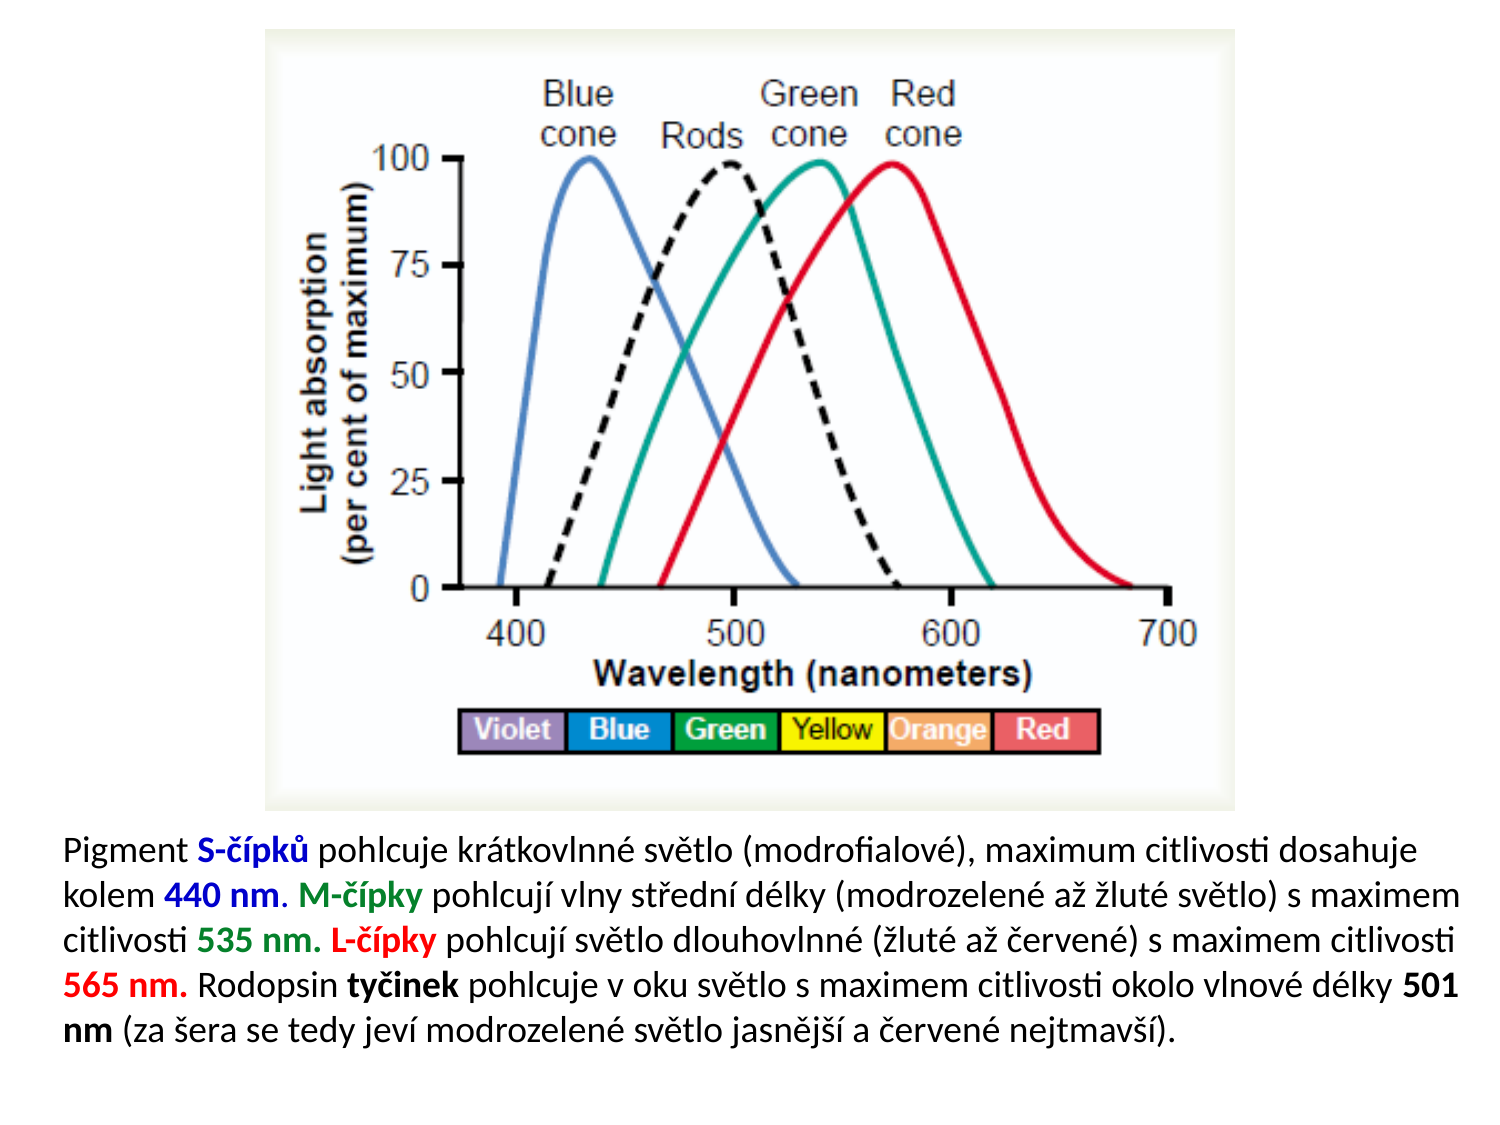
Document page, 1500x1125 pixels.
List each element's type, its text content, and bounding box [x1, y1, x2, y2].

text_box Pigment S-čípků pohlcuje krátkovlnné světlo (modrofialové), maximum citlivosti dosahuje kolem 440 nm. M-čípky pohlcují vlny střední délky (modrozelené až žluté světlo) s maximem citlivosti 535 nm. L-čípky pohlcují světlo dlouhovlnné (žluté až červené) s maximem citlivosti 565 nm. Rodopsin tyčinek pohlcuje v oku světlo s maximem citlivosti okolo vlnové délky 501 nm (za šera se tedy jeví modrozelené světlo jasnější a červené nejtmavší). [48, 817, 1485, 1057]
picture [265, 29, 1235, 811]
